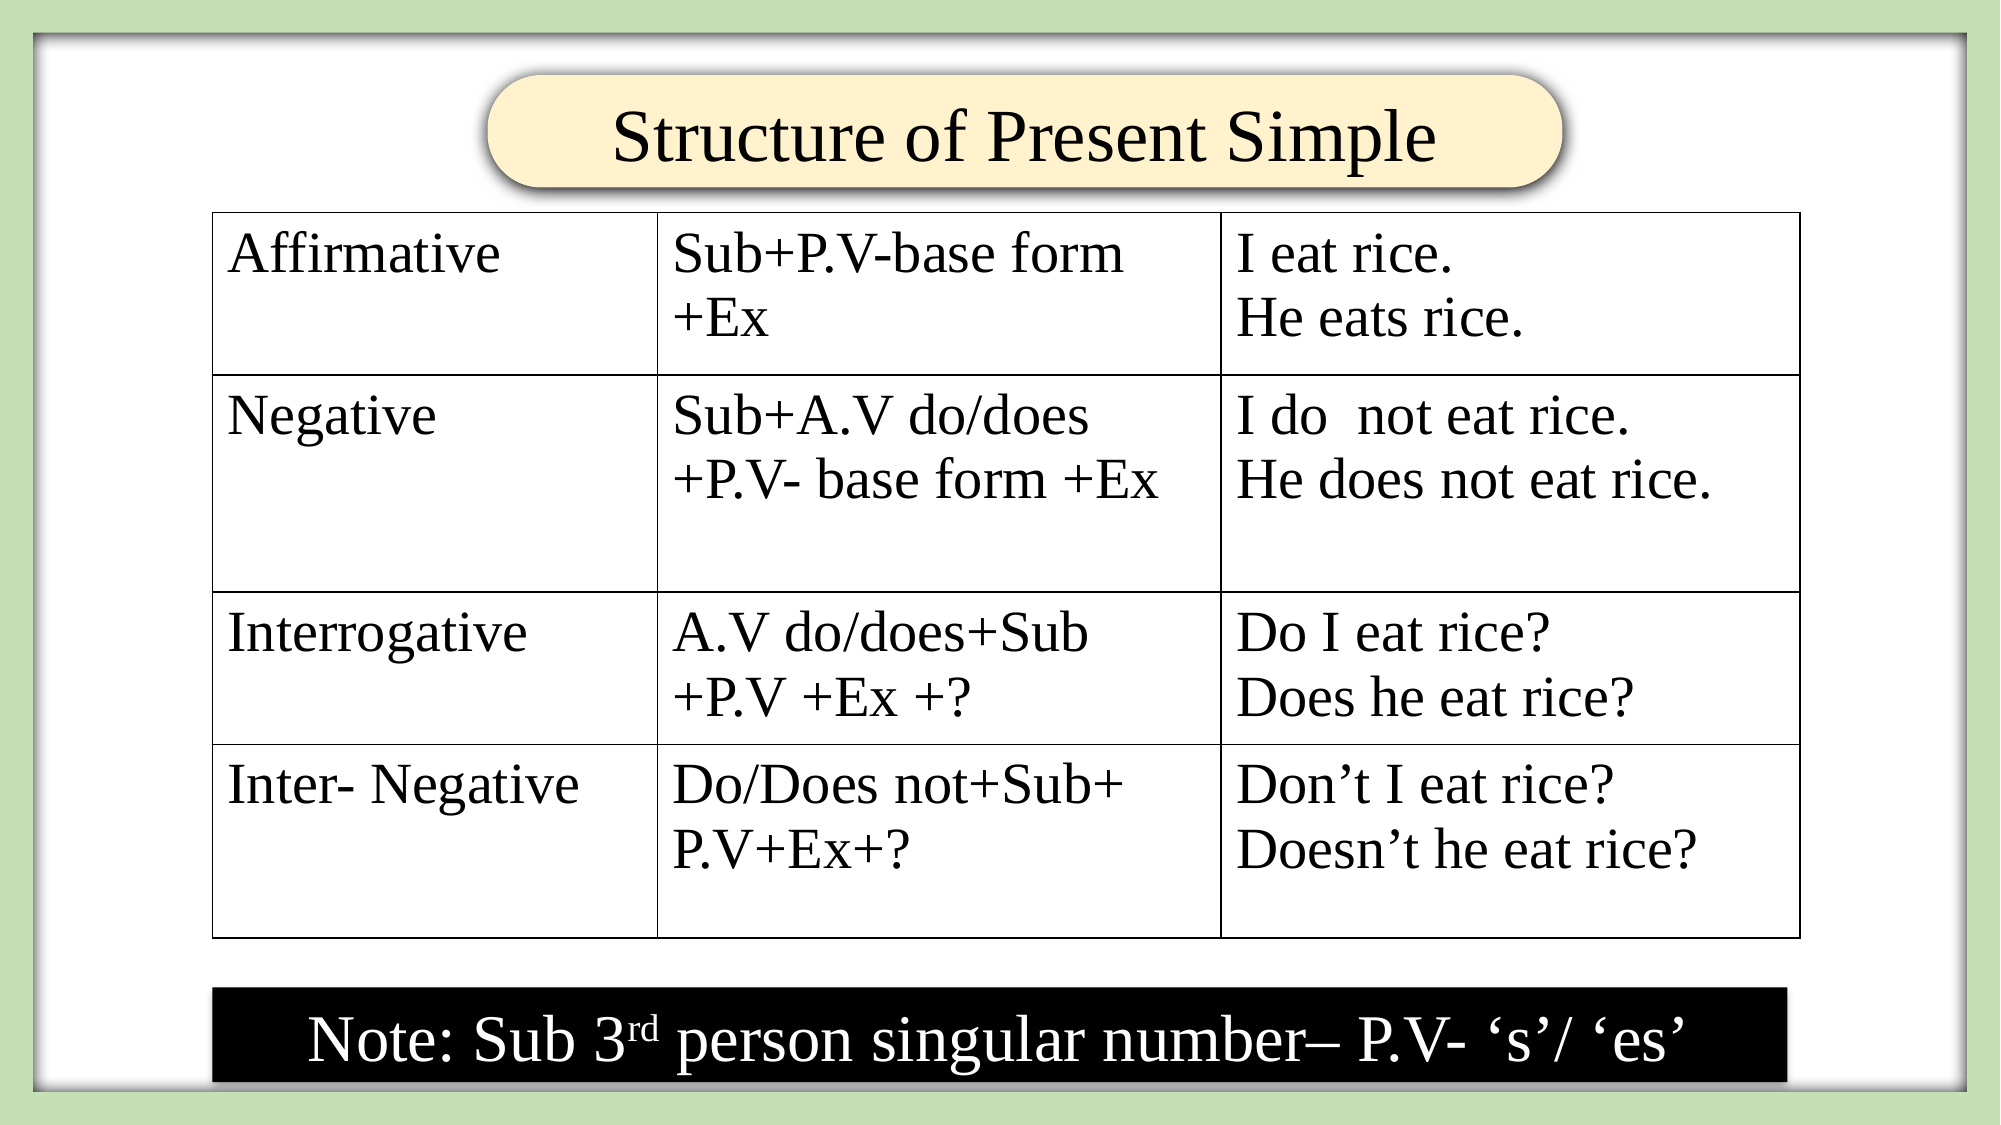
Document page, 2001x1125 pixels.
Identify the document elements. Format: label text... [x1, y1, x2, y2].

table_cell Interrogative [213, 593, 657, 744]
text_box [0, 0, 2000, 1125]
table_header I eat rice. He eats rice. [1222, 213, 1799, 374]
table_cell Sub+A.V do/does +P.V- base form +Ex [658, 376, 1220, 591]
table_cell Do I eat rice? Does he eat rice? [1222, 593, 1799, 744]
table_header Sub+P.V-base form +Ex [658, 213, 1220, 374]
table_cell Don’t I eat rice? Doesn’t he eat rice? [1222, 745, 1799, 937]
table_cell Negative [213, 376, 657, 591]
table_cell I do not eat rice. He does not eat rice. [1222, 376, 1799, 591]
table_cell Inter- Negative [213, 745, 657, 937]
table_cell Do/Does not+Sub+ P.V+Ex+? [658, 745, 1220, 937]
text_box Note: Sub 3rd person singular number– P.V- ‘s’/ ‘es’ [212, 987, 1788, 1078]
text_box Structure of Present Simple [486, 73, 1564, 189]
table_header Affirmative [213, 213, 657, 374]
table_cell A.V do/does+Sub +P.V +Ex +? [658, 593, 1220, 744]
